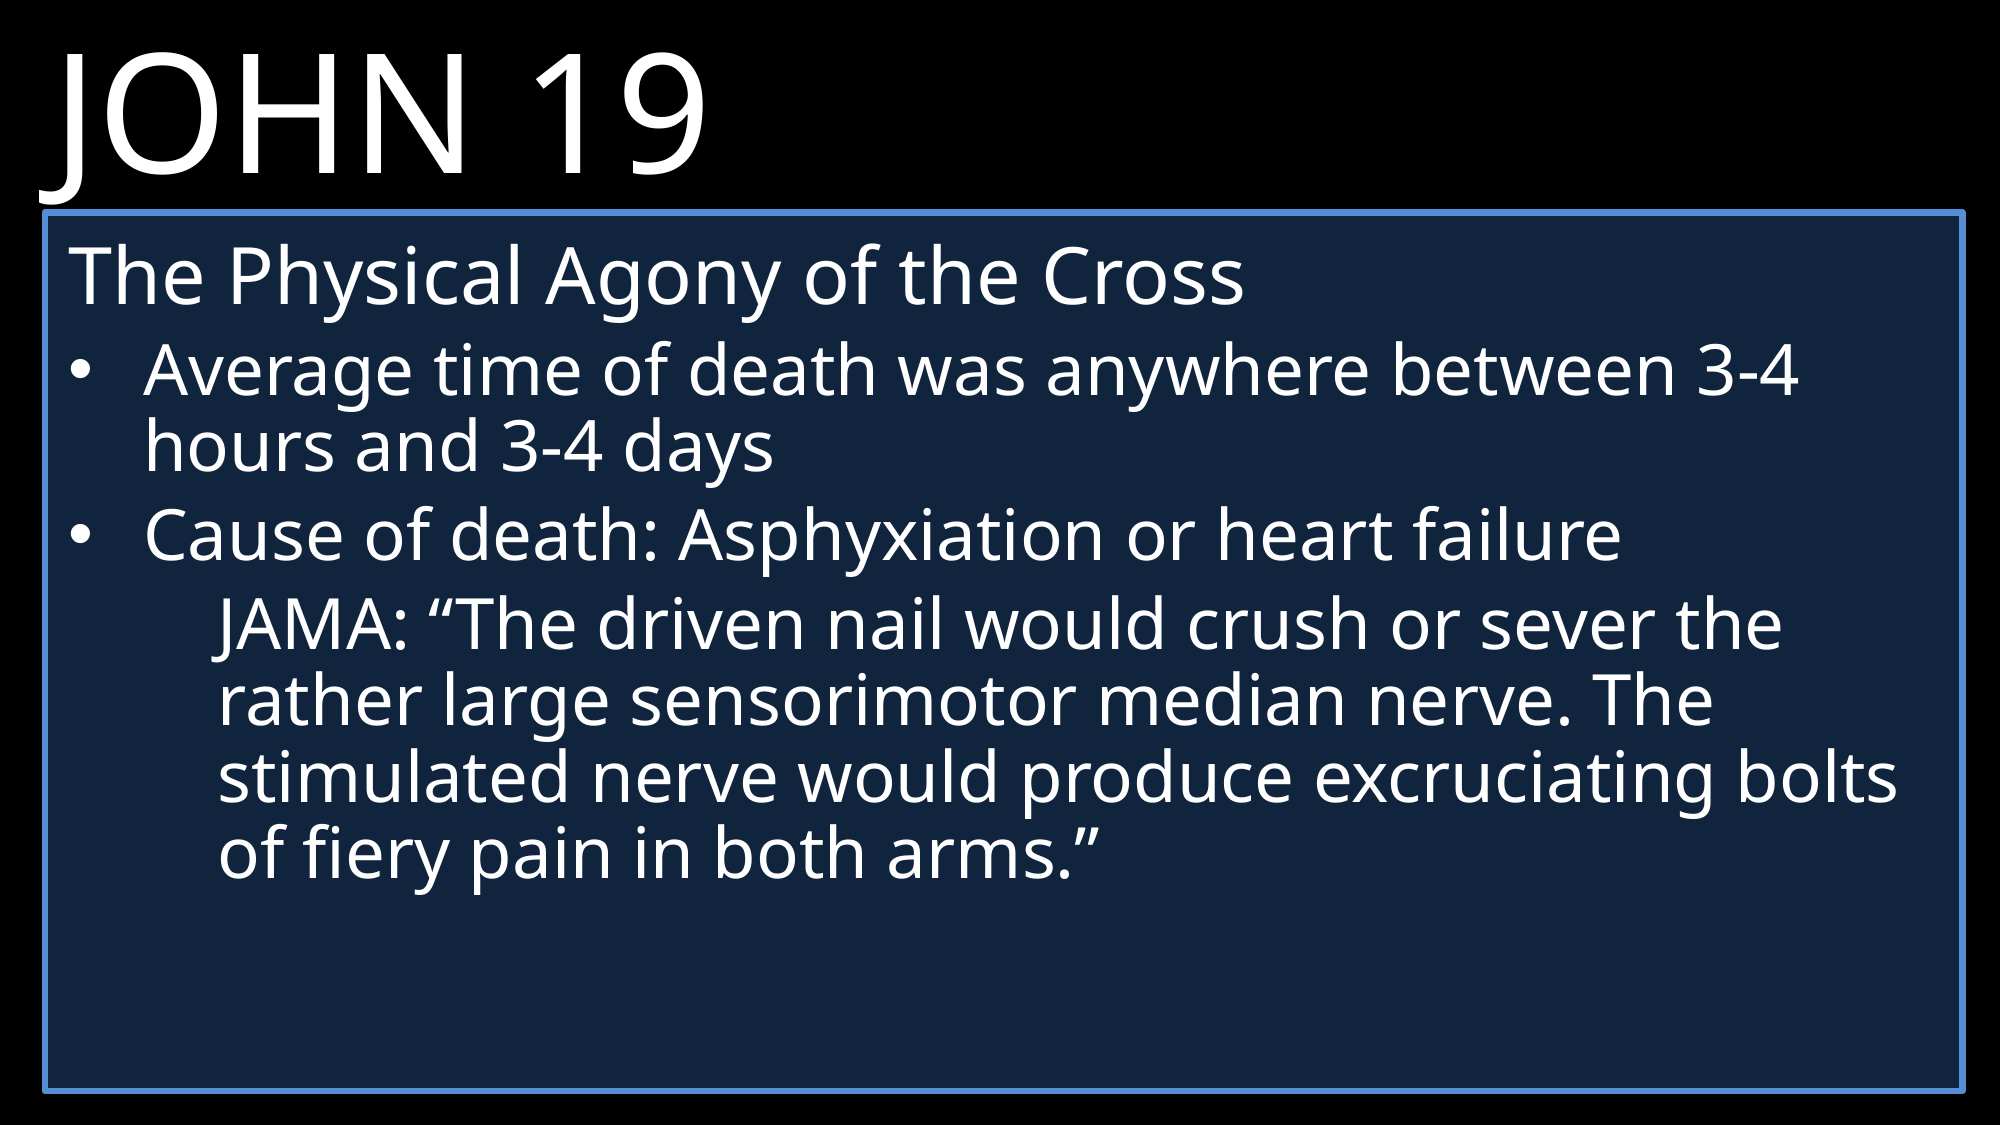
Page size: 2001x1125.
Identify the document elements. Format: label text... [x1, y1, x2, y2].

text_box [44, 212, 1963, 1092]
text_box JOHN 19 [37, 0, 1838, 215]
text_box The Physical Agony of the Cross Average time of death was anywhere between 3-4 hours and 3-4 days Cause of death: Asphyxiation or heart failure JAMA: “The driven nail would crush or sever the rather large sensorimotor median nerve. The stimulated nerve would produce excruciating bolts of fiery pain in both arms.” [51, 228, 1953, 902]
